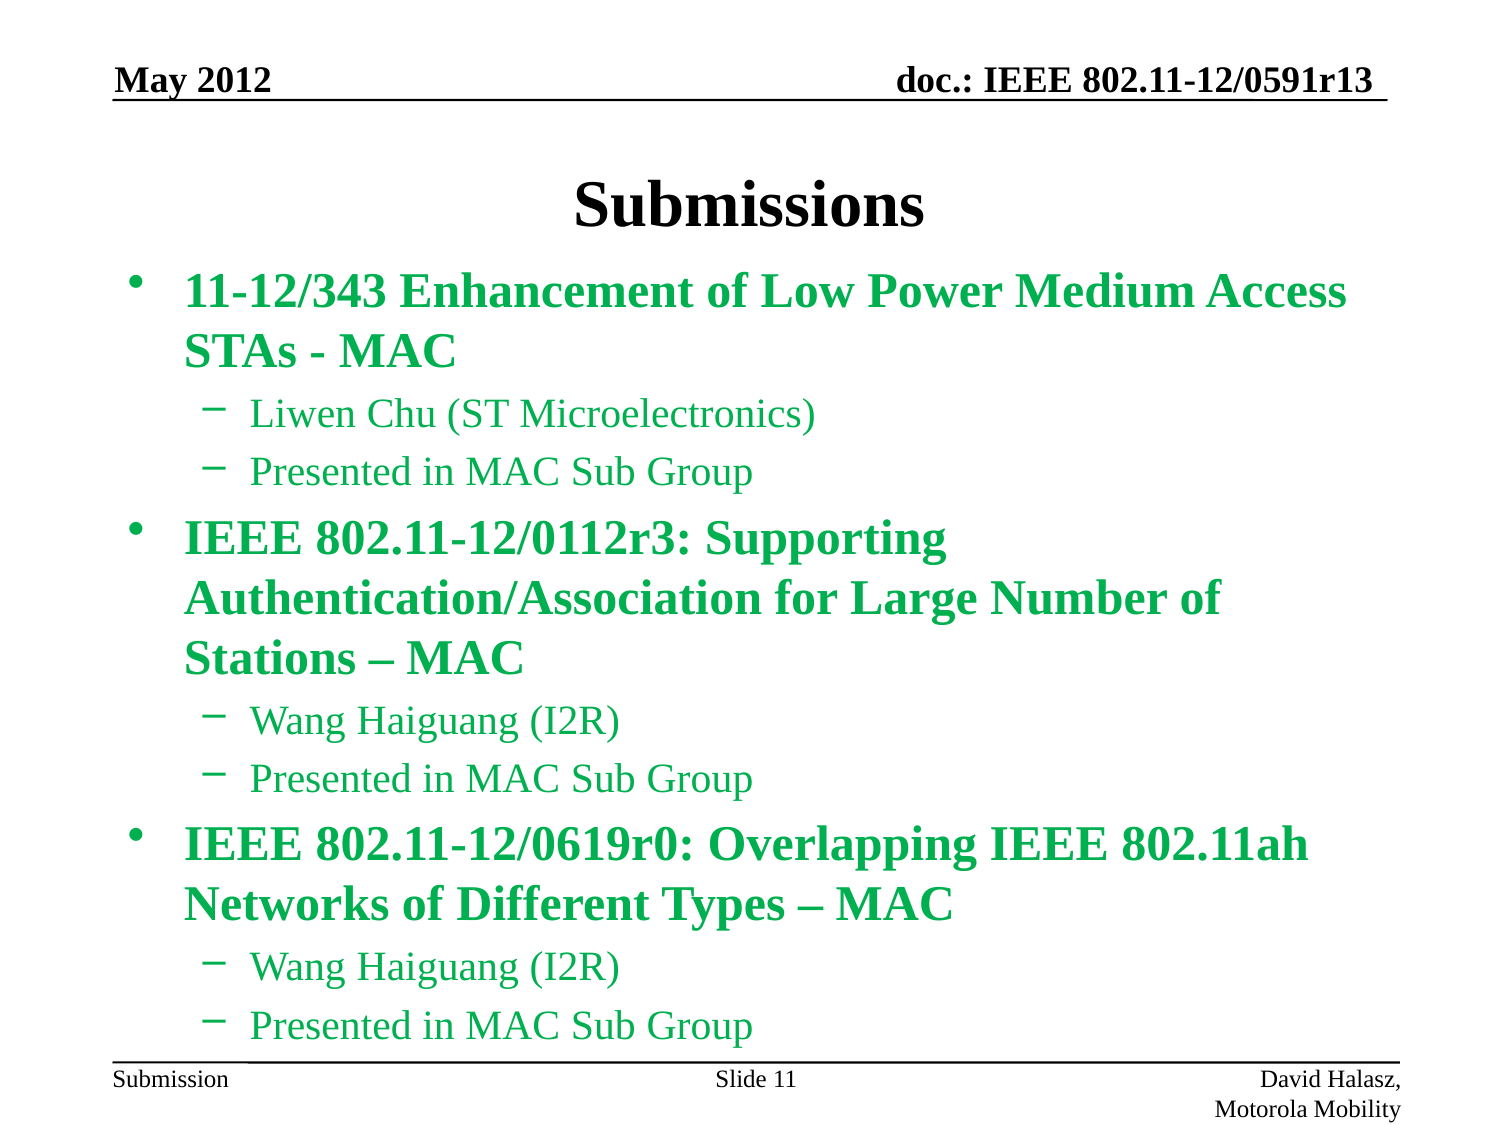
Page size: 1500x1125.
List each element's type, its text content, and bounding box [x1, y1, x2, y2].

list 11-12/343 Enhancement of Low Power Medium Access STAs - MAC Liwen Chu (ST Microelectronics) Presented in MAC Sub Group IEEE 802.11-12/0112r3: Supporting Authentication/Association for Large Number of Stations – MAC Wang Haiguang (I2R) Presented in MAC Sub Group IEEE 802.11-12/0619r0: Overlapping IEEE 802.11ah Networks of Different Types – MAC Wang Haiguang (I2R) Presented in MAC Sub Group [112, 249, 1388, 926]
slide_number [114, 54, 333, 101]
slide_number Slide 11 [712, 1061, 800, 1093]
title Submissions [112, 112, 1388, 249]
footer David Halasz, Motorola Mobility [1185, 1061, 1402, 1093]
